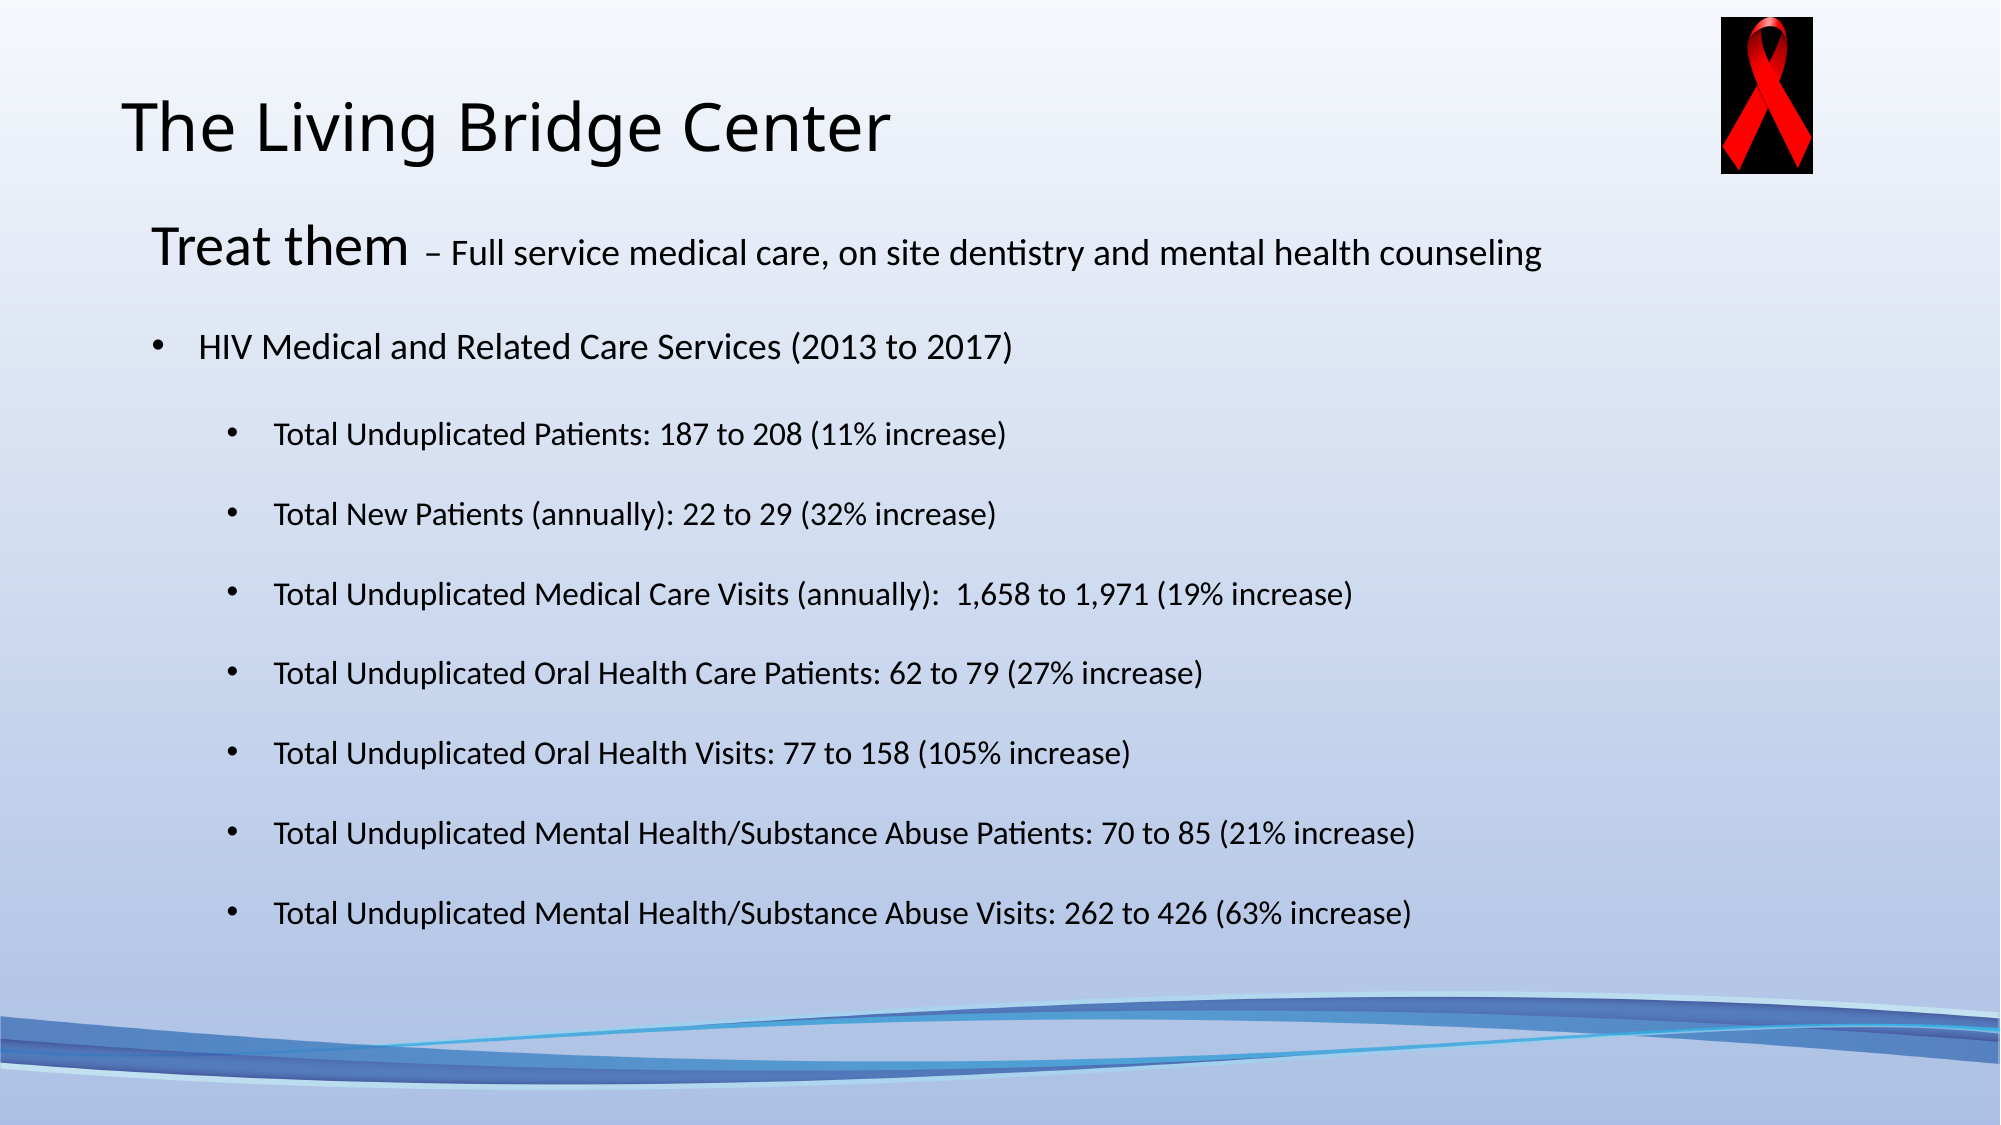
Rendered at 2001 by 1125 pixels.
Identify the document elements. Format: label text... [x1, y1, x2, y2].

title The Living Bridge Center [106, 74, 1649, 186]
text_box Treat them – Full service medical care, on site dentistry and mental health counseling HIV Medical and Related Care Services (2013 to 2017) Total Unduplicated Patients: 187 to 208 (11% increase) Total New Patients (annually): 22 to 29 (32% increase) Total Unduplicated Medical Care Visits (annually): 1,658 to 1,971 (19% increase) Total Unduplicated Oral Health Care Patients: 62 to 79 (27% increase) Total Unduplicated Oral Health Visits: 77 to 158 (105% increase) Total Unduplicated Mental Health/Substance Abuse Patients: 70 to 85 (21% increase) Total Unduplicated Mental Health/Substance Abuse Visits: 262 to 426 (63% increase) [136, 199, 1842, 939]
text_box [0, 991, 2000, 1090]
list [1721, 17, 1813, 174]
